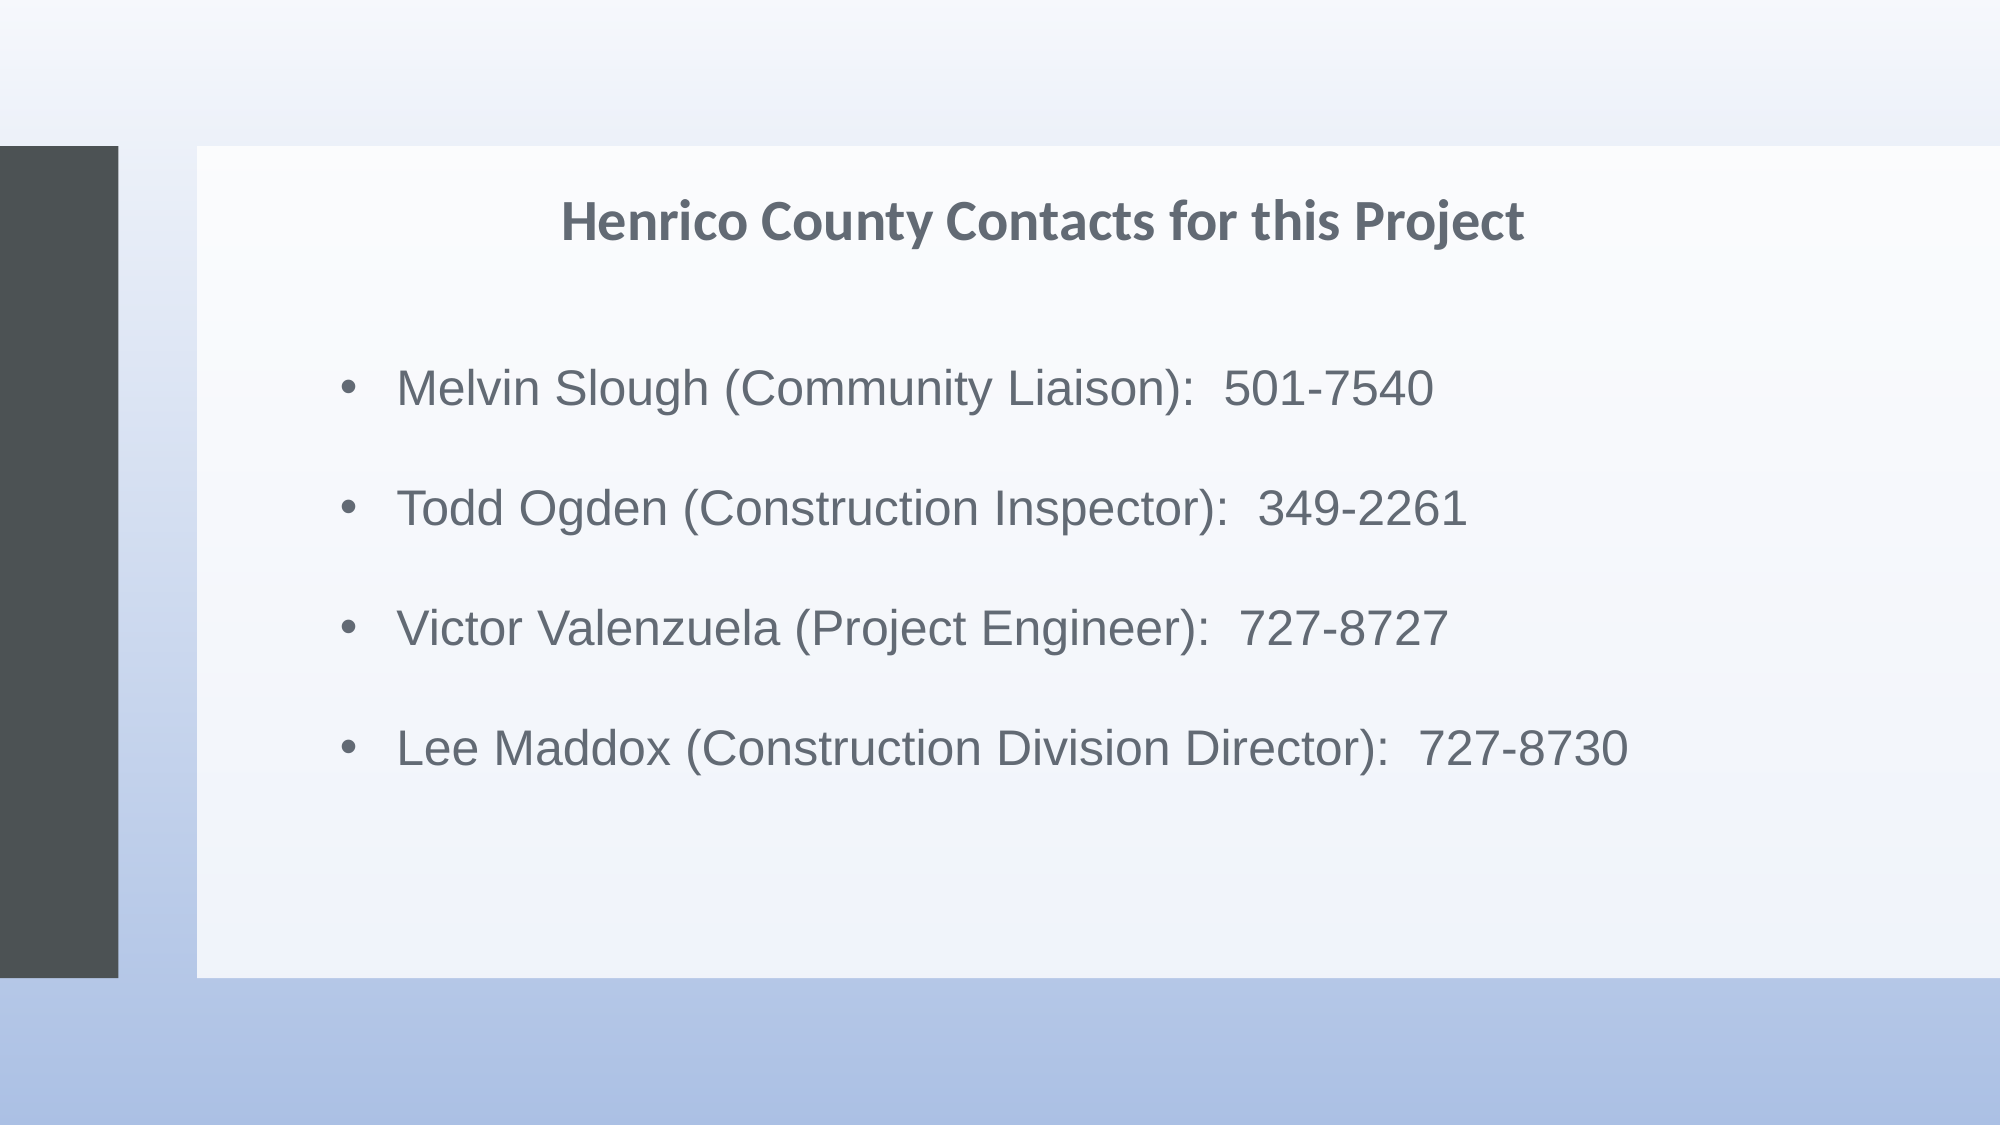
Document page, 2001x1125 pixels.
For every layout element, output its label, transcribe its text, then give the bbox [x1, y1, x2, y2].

text_box Henrico County Contacts for this Project [546, 175, 1619, 260]
text_box [0, 145, 119, 979]
text_box Melvin Slough (Community Liaison): 501-7540 Todd Ogden (Construction Inspector): 349-2261 Victor Valenzuela (Project Engineer): 727-8727 Lee Maddox (Construction Division Director): 727-8730 [249, 348, 1803, 818]
text_box [0, 0, 2000, 1125]
text_box [196, 145, 2000, 979]
